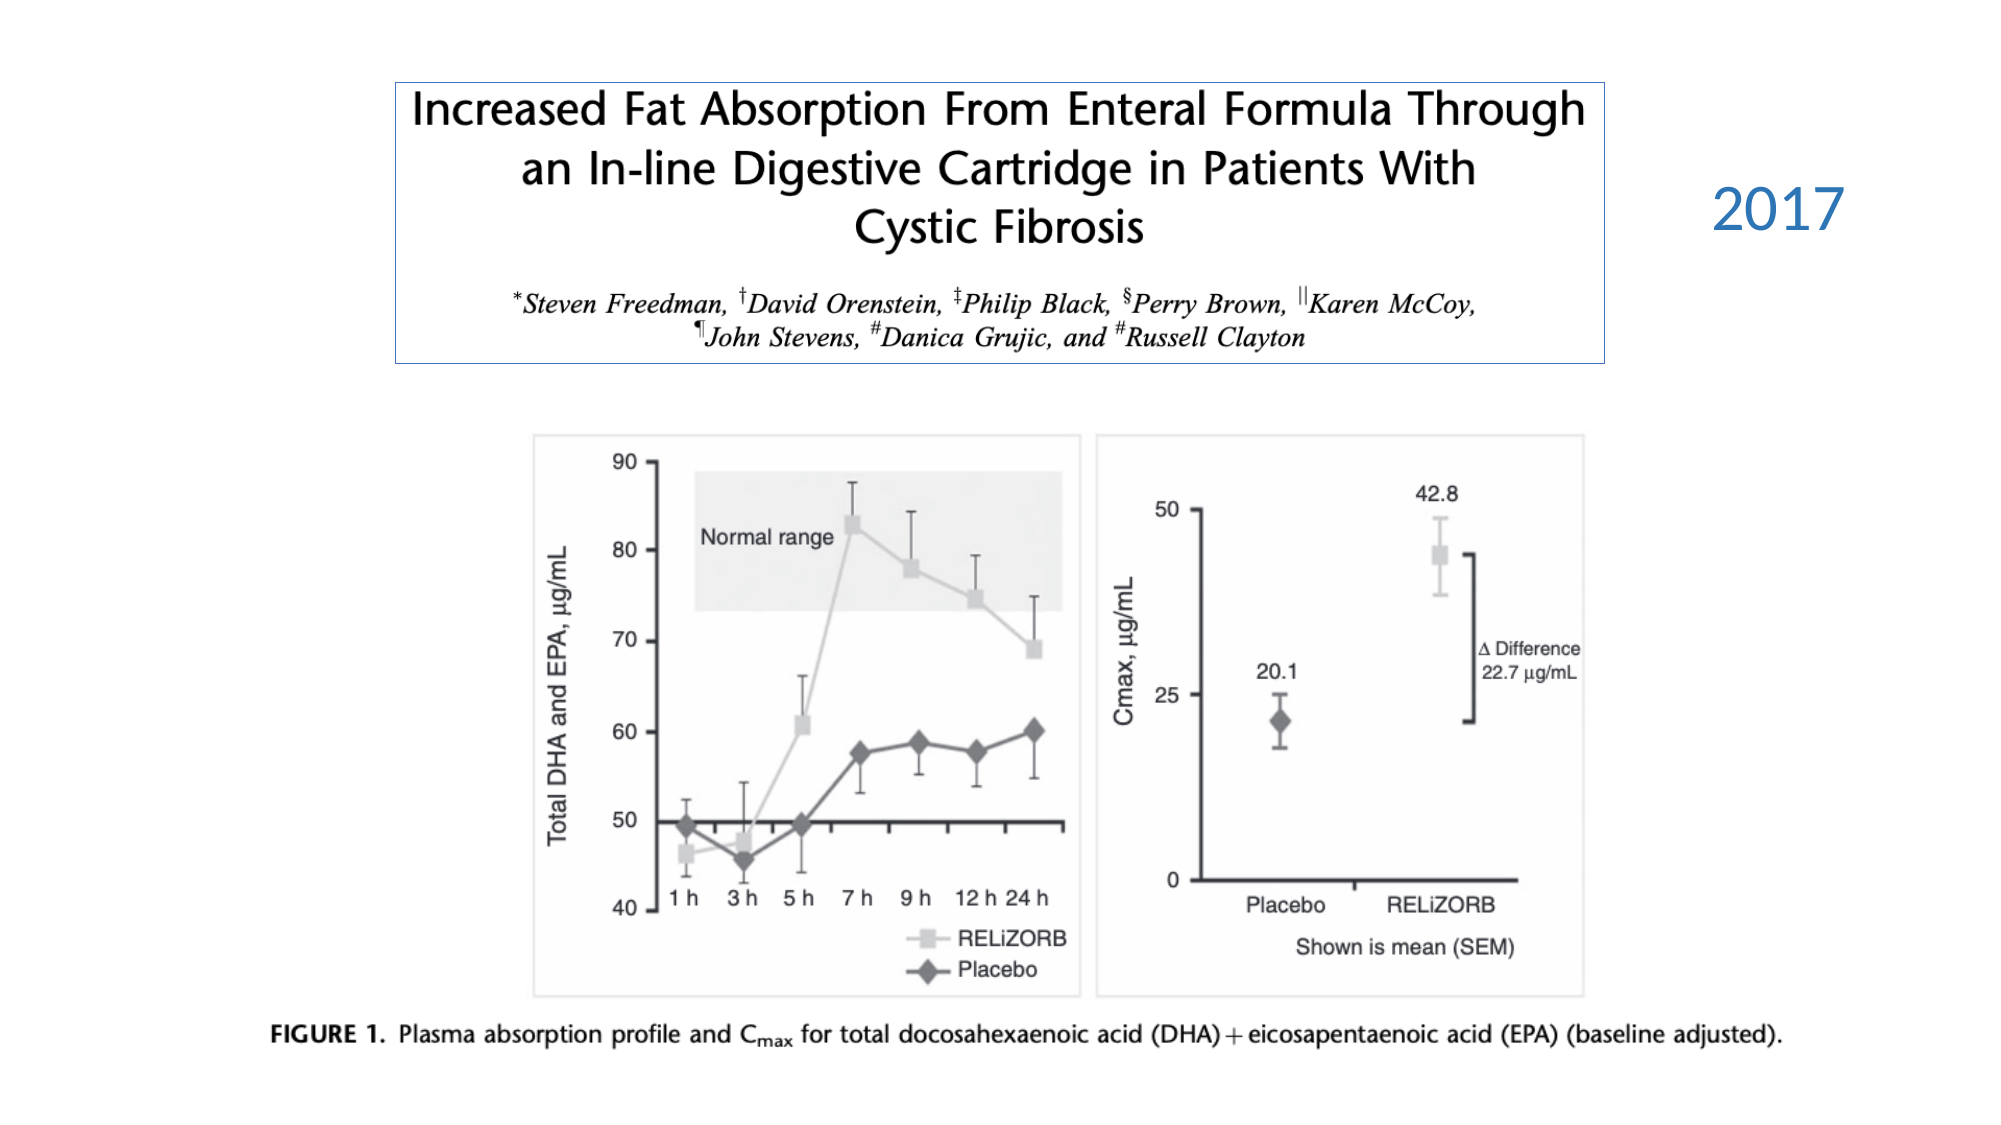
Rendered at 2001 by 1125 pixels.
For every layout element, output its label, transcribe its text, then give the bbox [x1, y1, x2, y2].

picture [254, 416, 1798, 1068]
picture [395, 82, 1605, 364]
text_box 2017 [1696, 156, 1862, 251]
